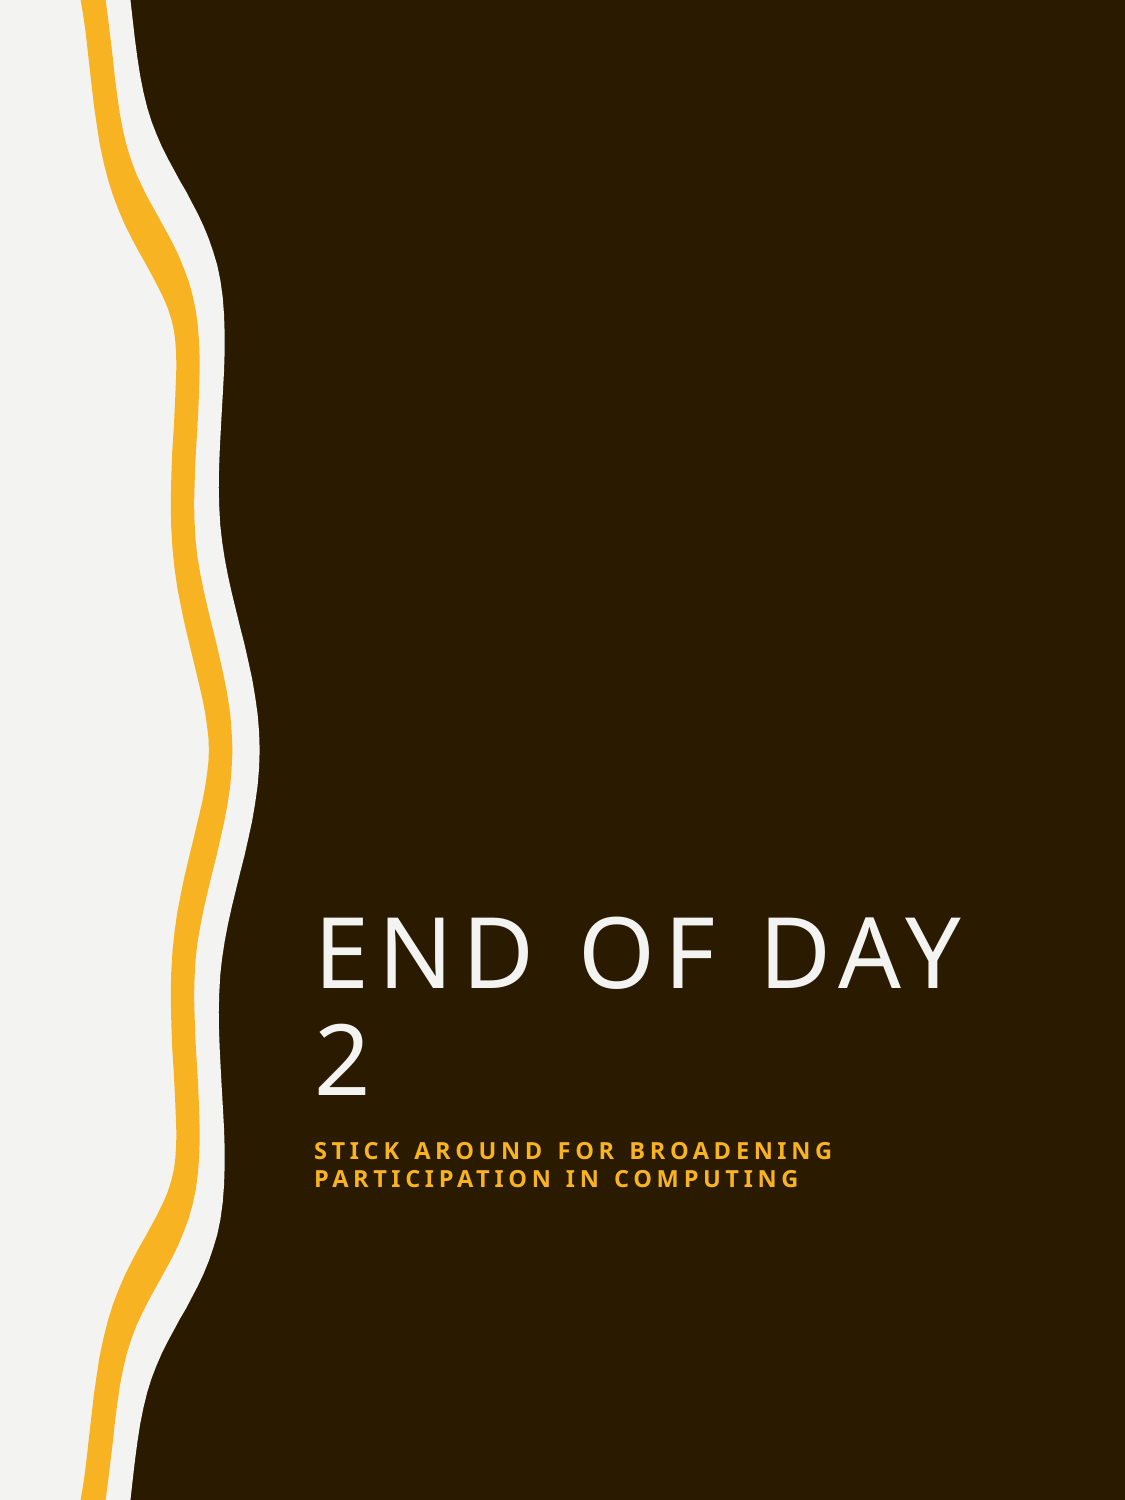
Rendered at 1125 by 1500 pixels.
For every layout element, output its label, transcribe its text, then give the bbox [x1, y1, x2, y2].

list Stick around for broadening participation in computing [299, 1128, 947, 1337]
title End of day 2 [299, 234, 1055, 1124]
